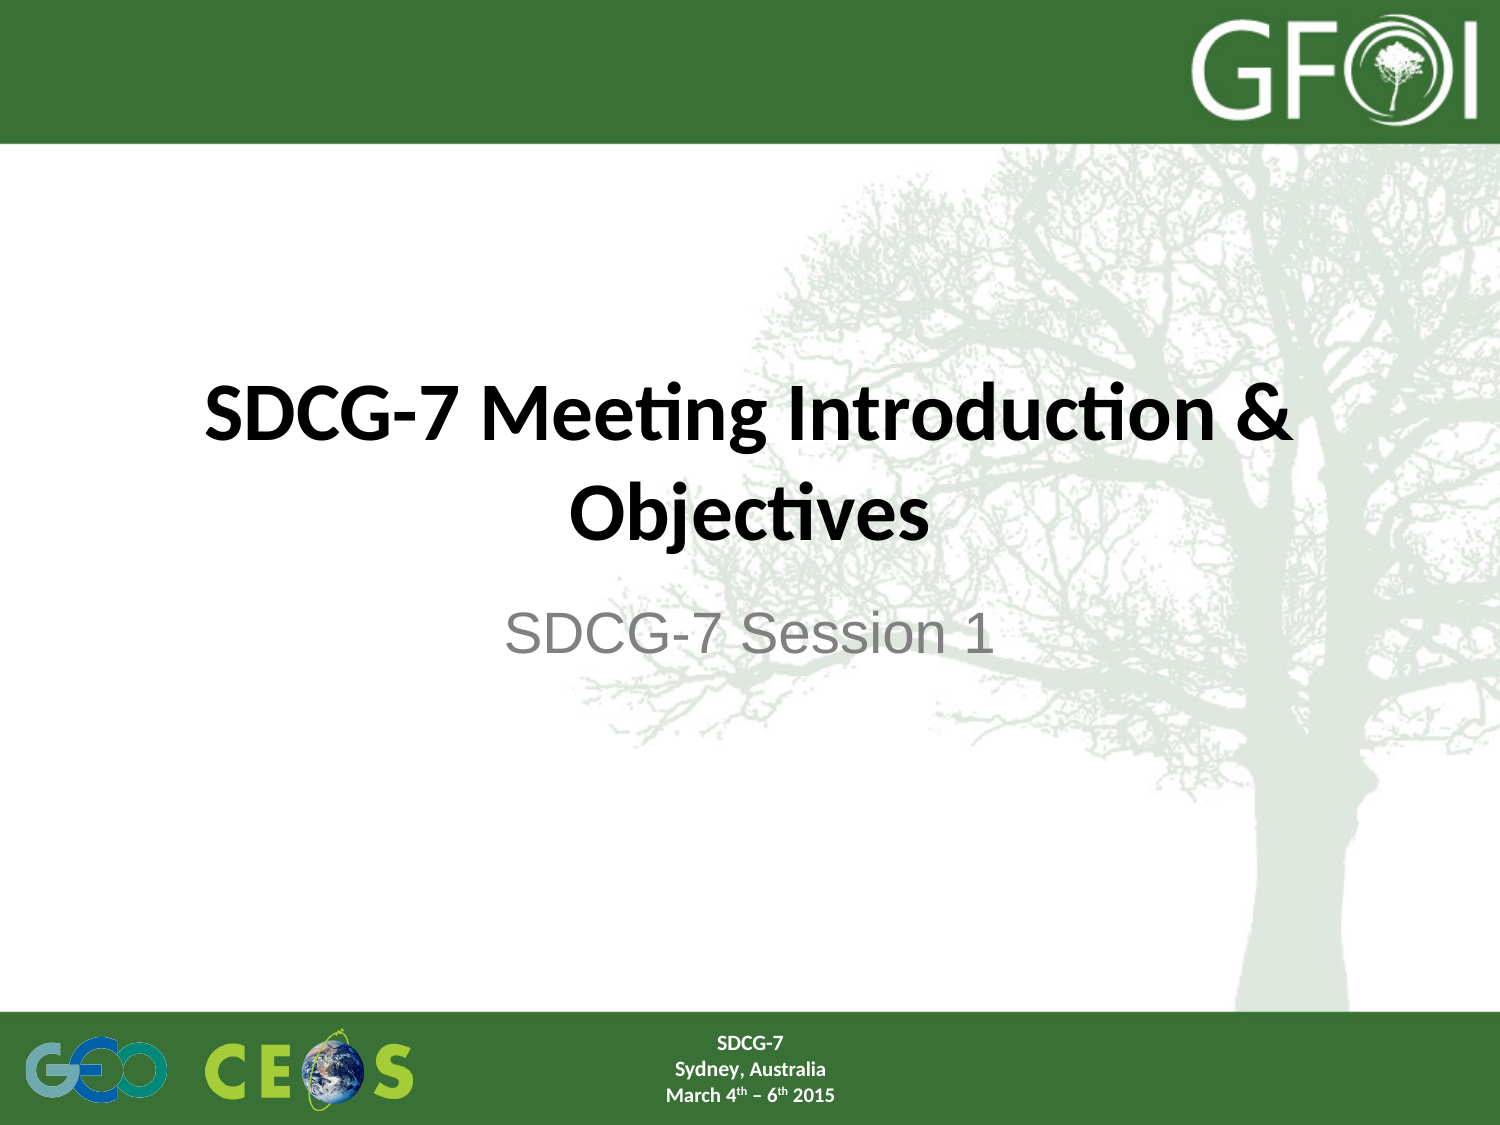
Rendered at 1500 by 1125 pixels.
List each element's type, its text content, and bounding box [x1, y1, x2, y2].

footer SDCG-7 Sydney, Australia March 4th – 6th 2015 [643, 1021, 858, 1115]
subtitle SDCG-7 Session 1 [225, 587, 1275, 698]
title SDCG-7 Meeting Introduction & Objectives [112, 349, 1388, 591]
picture [0, 0, 1500, 1125]
